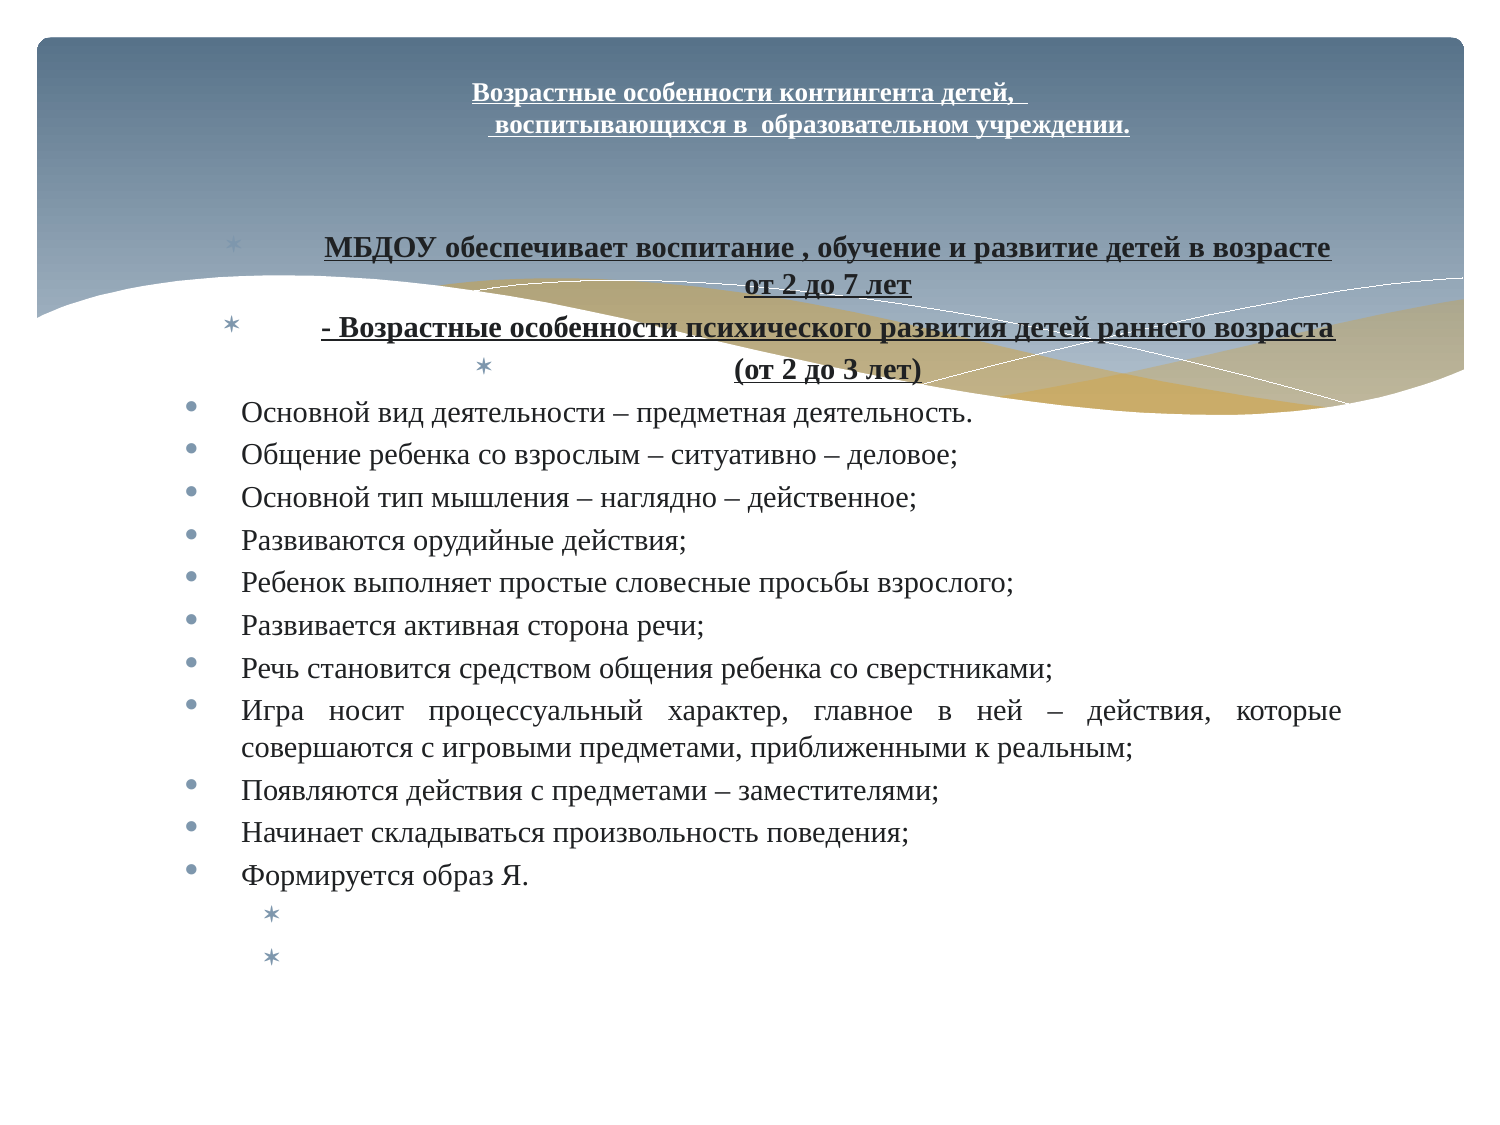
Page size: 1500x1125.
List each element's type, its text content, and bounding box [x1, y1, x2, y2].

list МБДОУ обеспечивает воспитание , обучение и развитие детей в возрасте от 2 до 7 лет - Возрастные особенности психического развития детей раннего возраста (от 2 до 3 лет) Основной вид деятельности – предметная деятельность. Общение ребенка со взрослым – ситуативно – деловое; Основной тип мышления – наглядно – действенное; Развиваются орудийные действия; Ребенок выполняет простые словесные просьбы взрослого; Развивается активная сторона речи; Речь становится средством общения ребенка со сверстниками; Игра носит процессуальный характер, главное в ней – действия, которые совершаются с игровыми предметами, приближенными к реальным; Появляются действия с предметами – заместителями; Начинает складываться произвольность поведения; Формируется образ Я. [171, 219, 1359, 1005]
title Возрастные особенности контингента детей, воспитывающихся в образовательном учреждении. [75, 66, 1425, 209]
